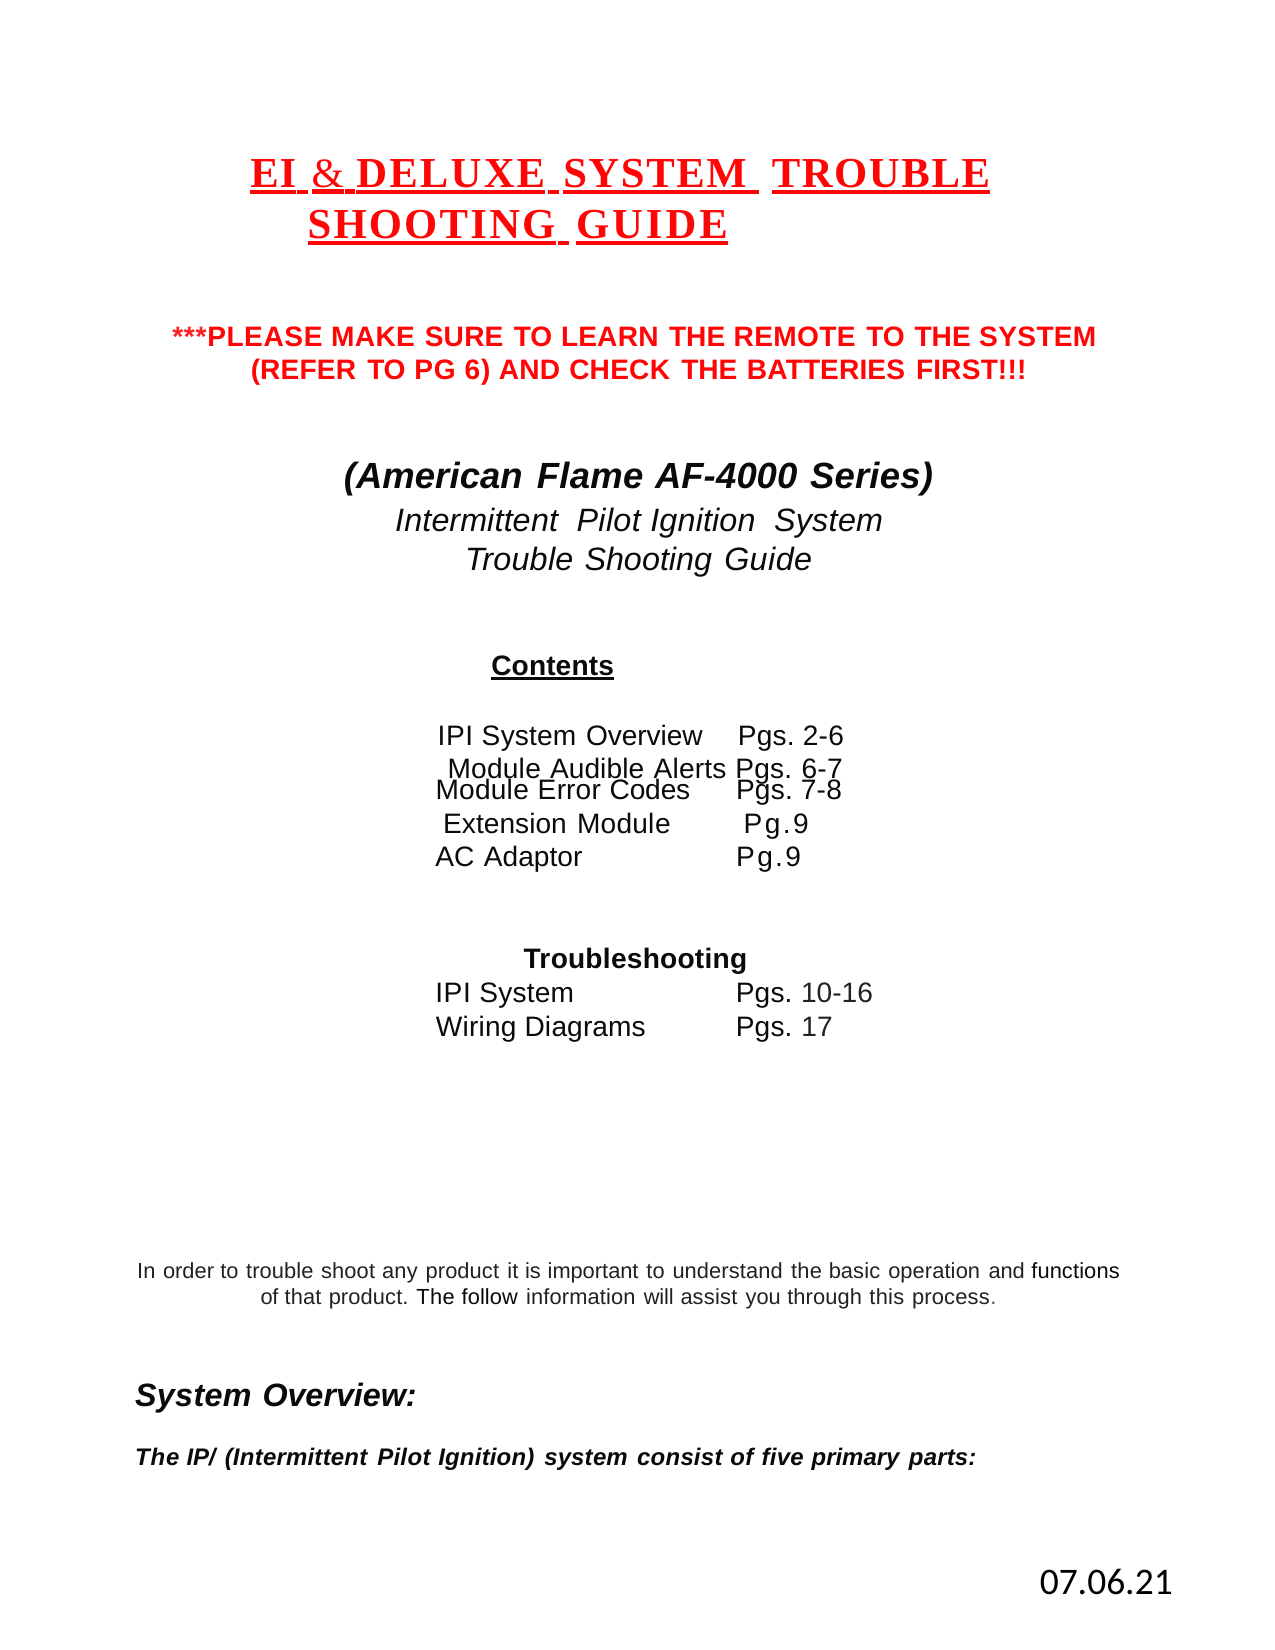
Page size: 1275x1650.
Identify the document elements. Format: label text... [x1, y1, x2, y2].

text_box Module Error Codes Extension Module AC Adaptor [433, 784, 698, 874]
text_box Wiring Diagrams [433, 1005, 652, 1042]
text_box ***PLEASE MAKE SURE TO LEARN THE REMOTE TO THE SYSTEM (REFER TO PG 6) AND CHECK THE BATTERIES FIRST!!! (American Flame AF-4000 Series) Intermittent Pilot Ignition System Trouble Shooting Guide Contents IPI System Overview Pgs. 2-6 Module Audible Alerts Pgs. 6-7 [169, 315, 1107, 784]
text_box Troubleshooting [521, 938, 757, 975]
text_box In order to trouble shoot any product it is important to understand the basic operation and functions of that product. The follow information will assist you through this process. [135, 1253, 1141, 1309]
text_box 07.06.21 [1024, 1549, 1238, 1610]
text_box IPI System [433, 971, 579, 1005]
text_box EI & DELUXE SYSTEM TROUBLE SHOOTING GUIDE [248, 142, 1025, 247]
text_box Pgs. 10-16 Pgs. 17 [733, 971, 879, 1042]
text_box System Overview: The IP/ (Intermittent Pilot Ignition) system consist of five primary parts: [133, 1372, 983, 1471]
text_box Pgs. 7-8 Pg.9 Pg.9 [733, 770, 848, 874]
